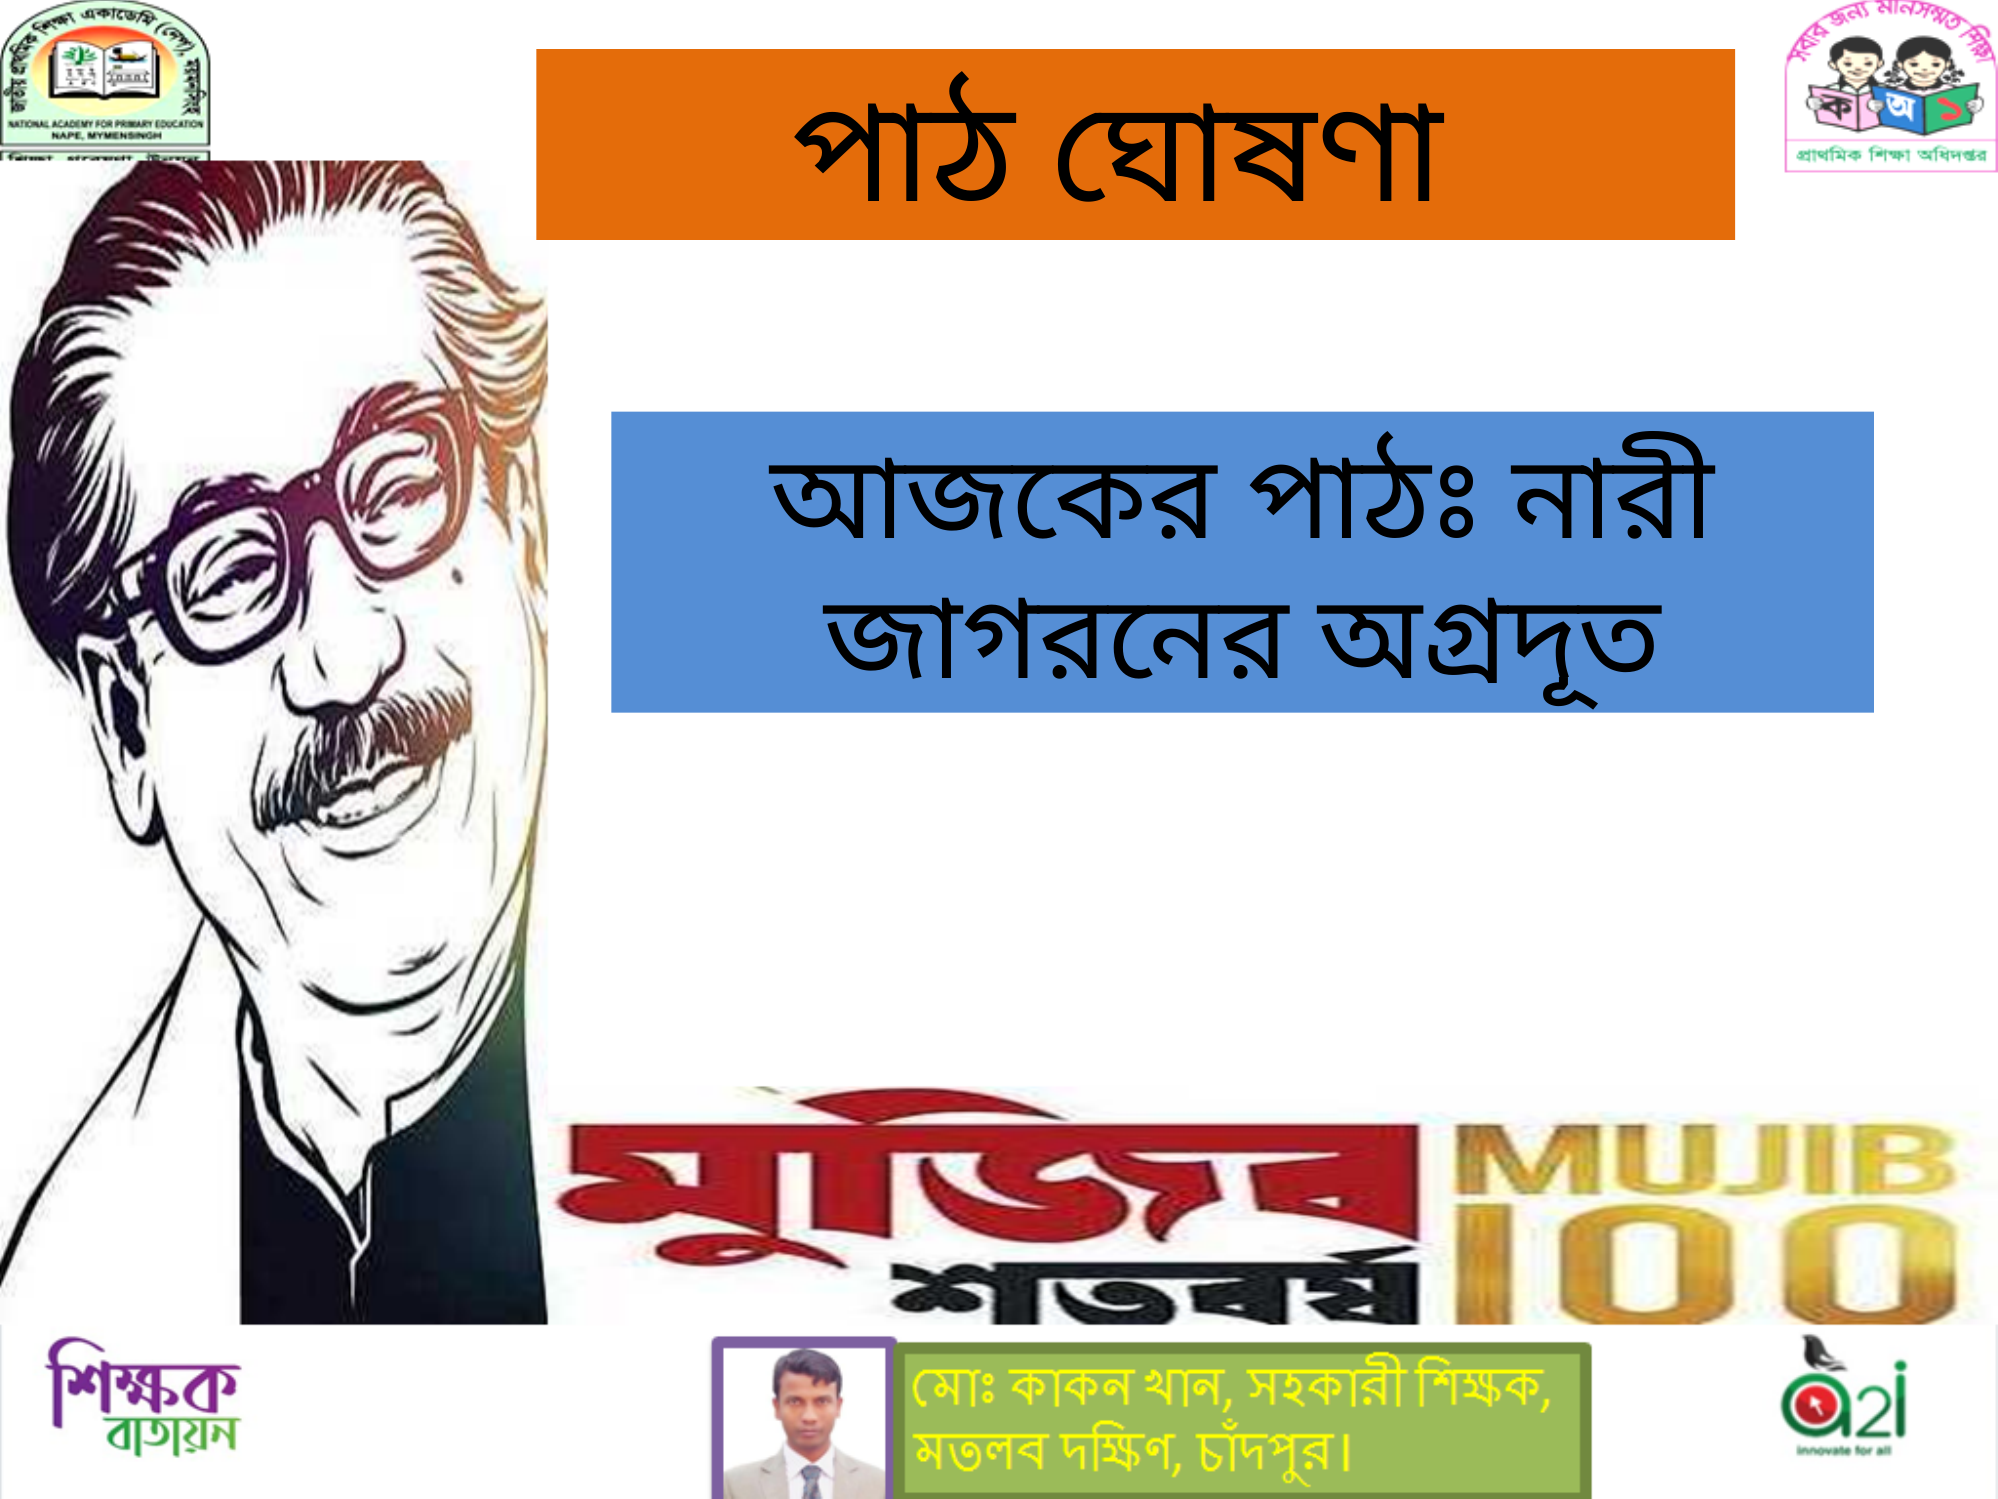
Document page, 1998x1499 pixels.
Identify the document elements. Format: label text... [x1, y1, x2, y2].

picture [0, 0, 1998, 1499]
text_box পাঠ ঘোষণা [536, 49, 1736, 240]
text_box আজকের পাঠঃ নারী জাগরনের অগ্রদূত [611, 411, 1874, 713]
